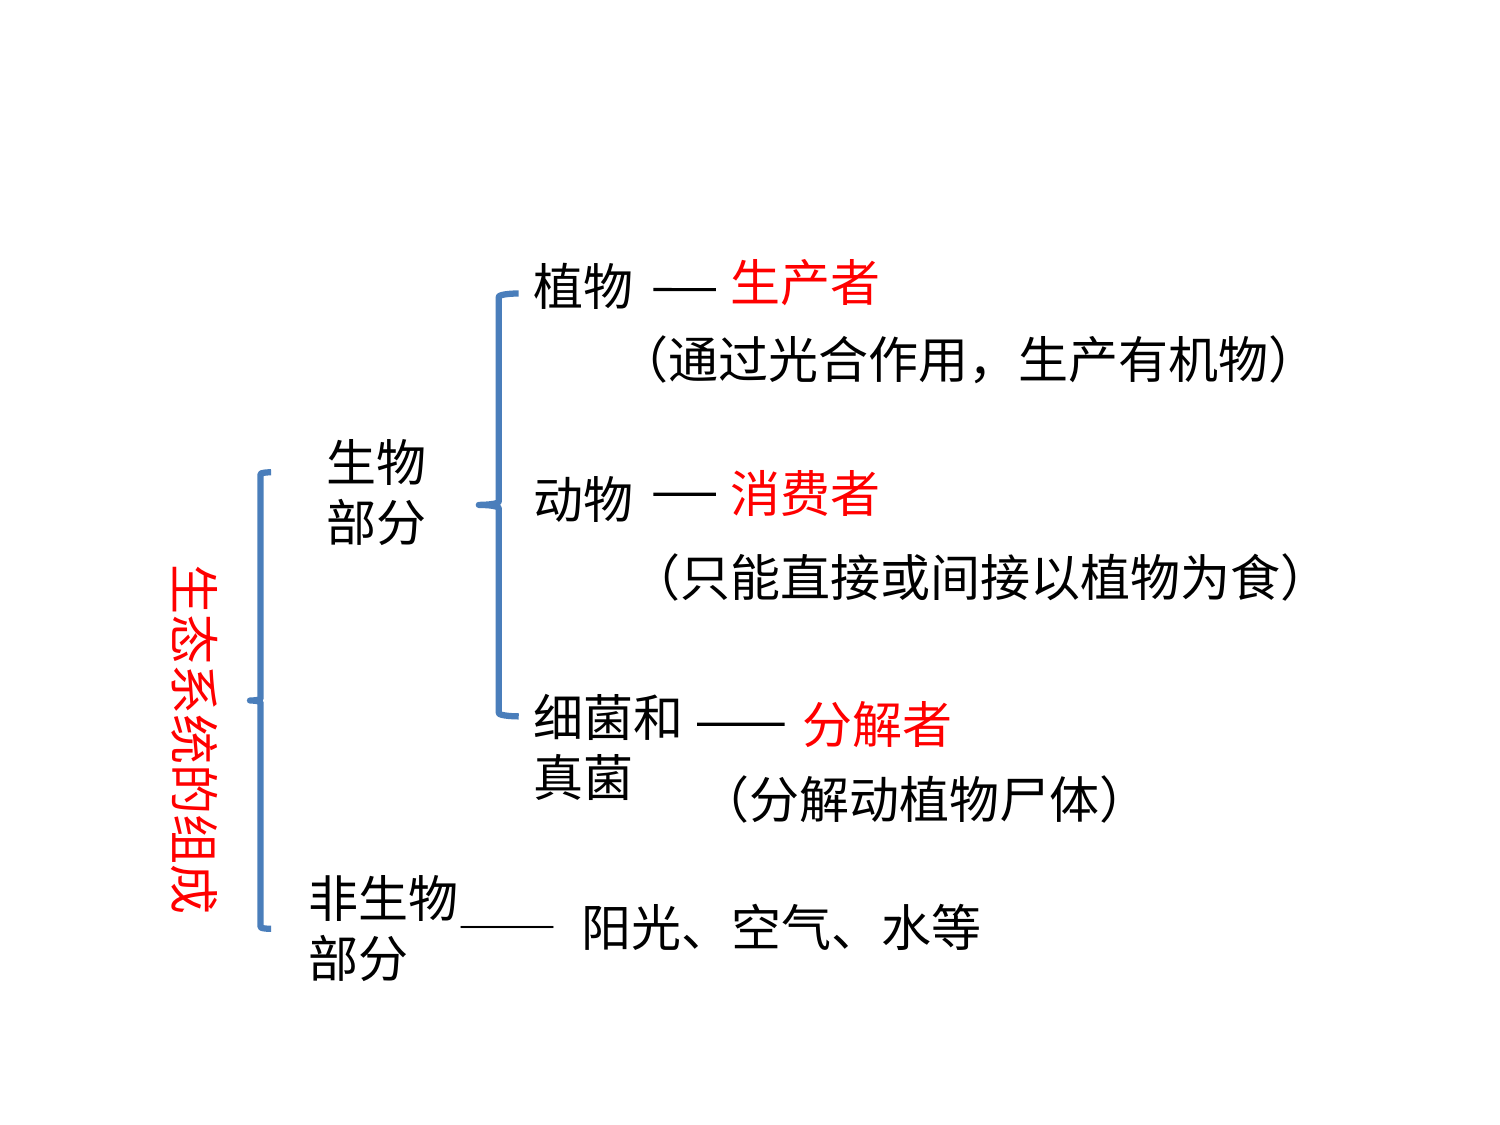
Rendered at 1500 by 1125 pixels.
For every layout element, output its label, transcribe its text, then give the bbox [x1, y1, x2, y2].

text_box —— 阳光、空气、水等 [488, 889, 1063, 964]
text_box 生物部分 [311, 424, 470, 560]
text_box 动物 [519, 460, 610, 536]
text_box 细菌和真菌 [518, 679, 704, 814]
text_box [603, 243, 1500, 398]
text_box 植物 [518, 248, 597, 323]
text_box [684, 685, 1360, 838]
text_box 生态系统的组成 [142, 549, 234, 945]
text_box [615, 454, 1492, 616]
text_box [478, 292, 519, 718]
text_box [249, 471, 272, 930]
text_box 非生物部分 [293, 860, 488, 996]
